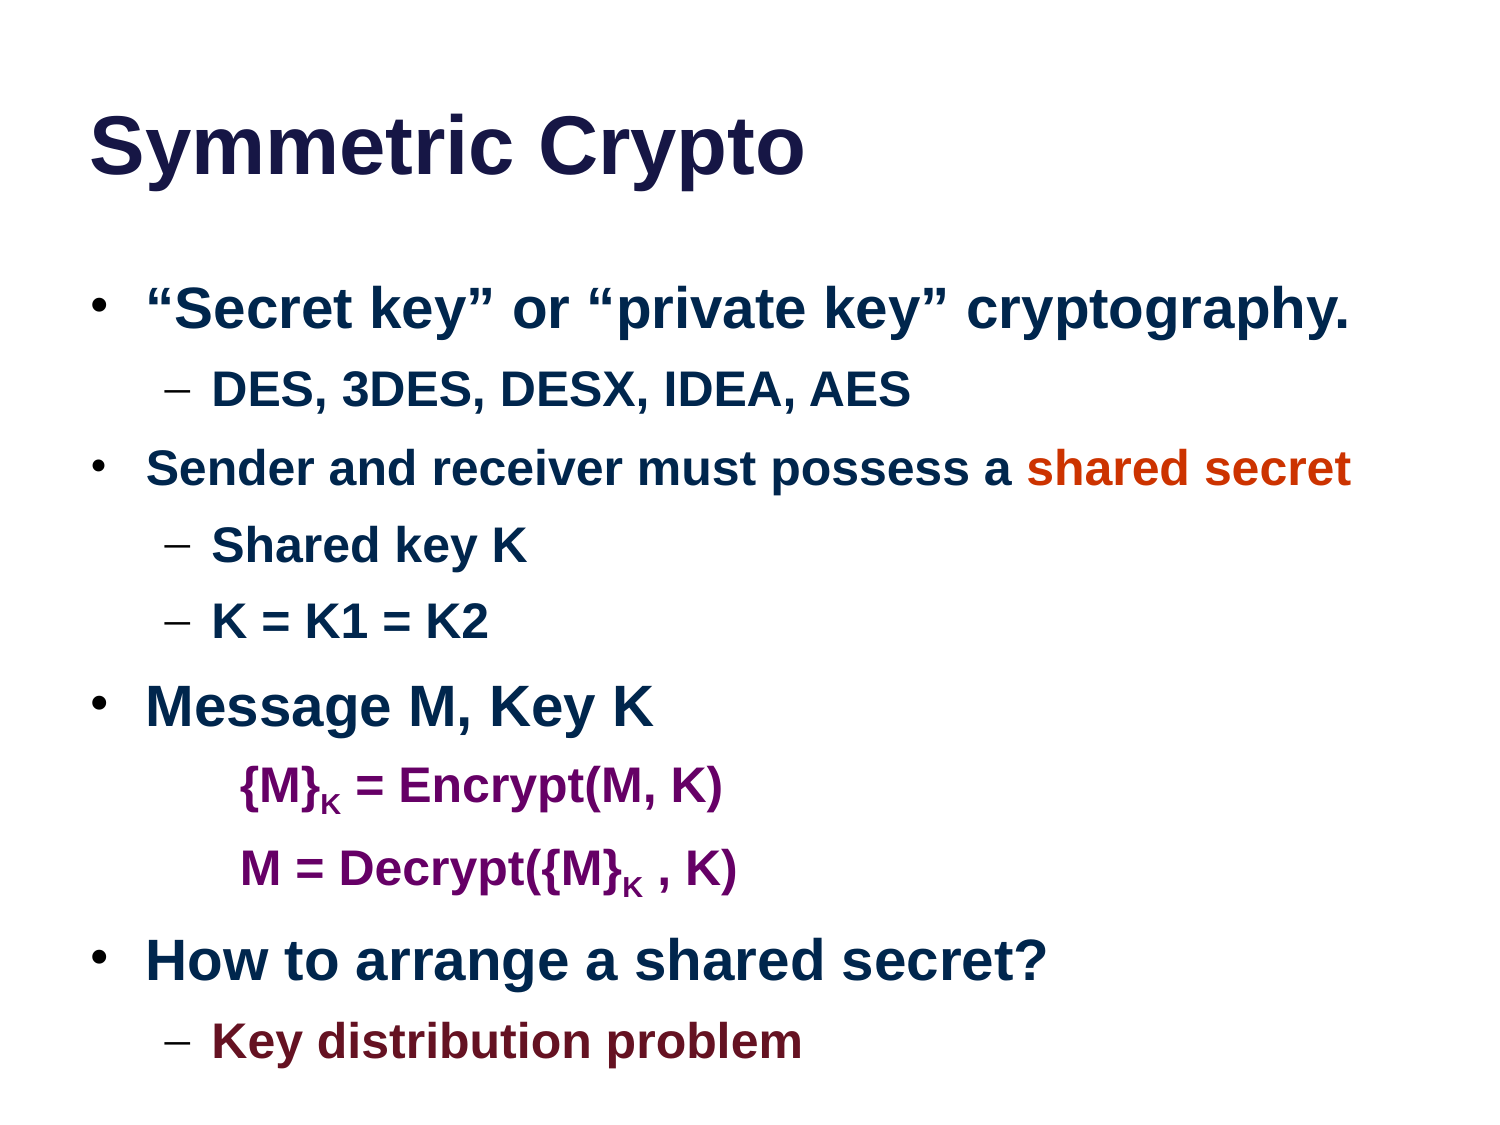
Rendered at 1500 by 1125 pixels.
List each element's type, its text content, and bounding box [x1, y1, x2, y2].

list “Secret key” or “private key” cryptography. DES, 3DES, DESX, IDEA, AES Sender and receiver must possess a shared secret Shared key K K = K1 = K2 Message M, Key K {M}K = Encrypt(M, K) M = Decrypt({M}K , K) How to arrange a shared secret? Key distribution problem [75, 262, 1425, 937]
title Symmetric Crypto [75, 0, 1425, 200]
